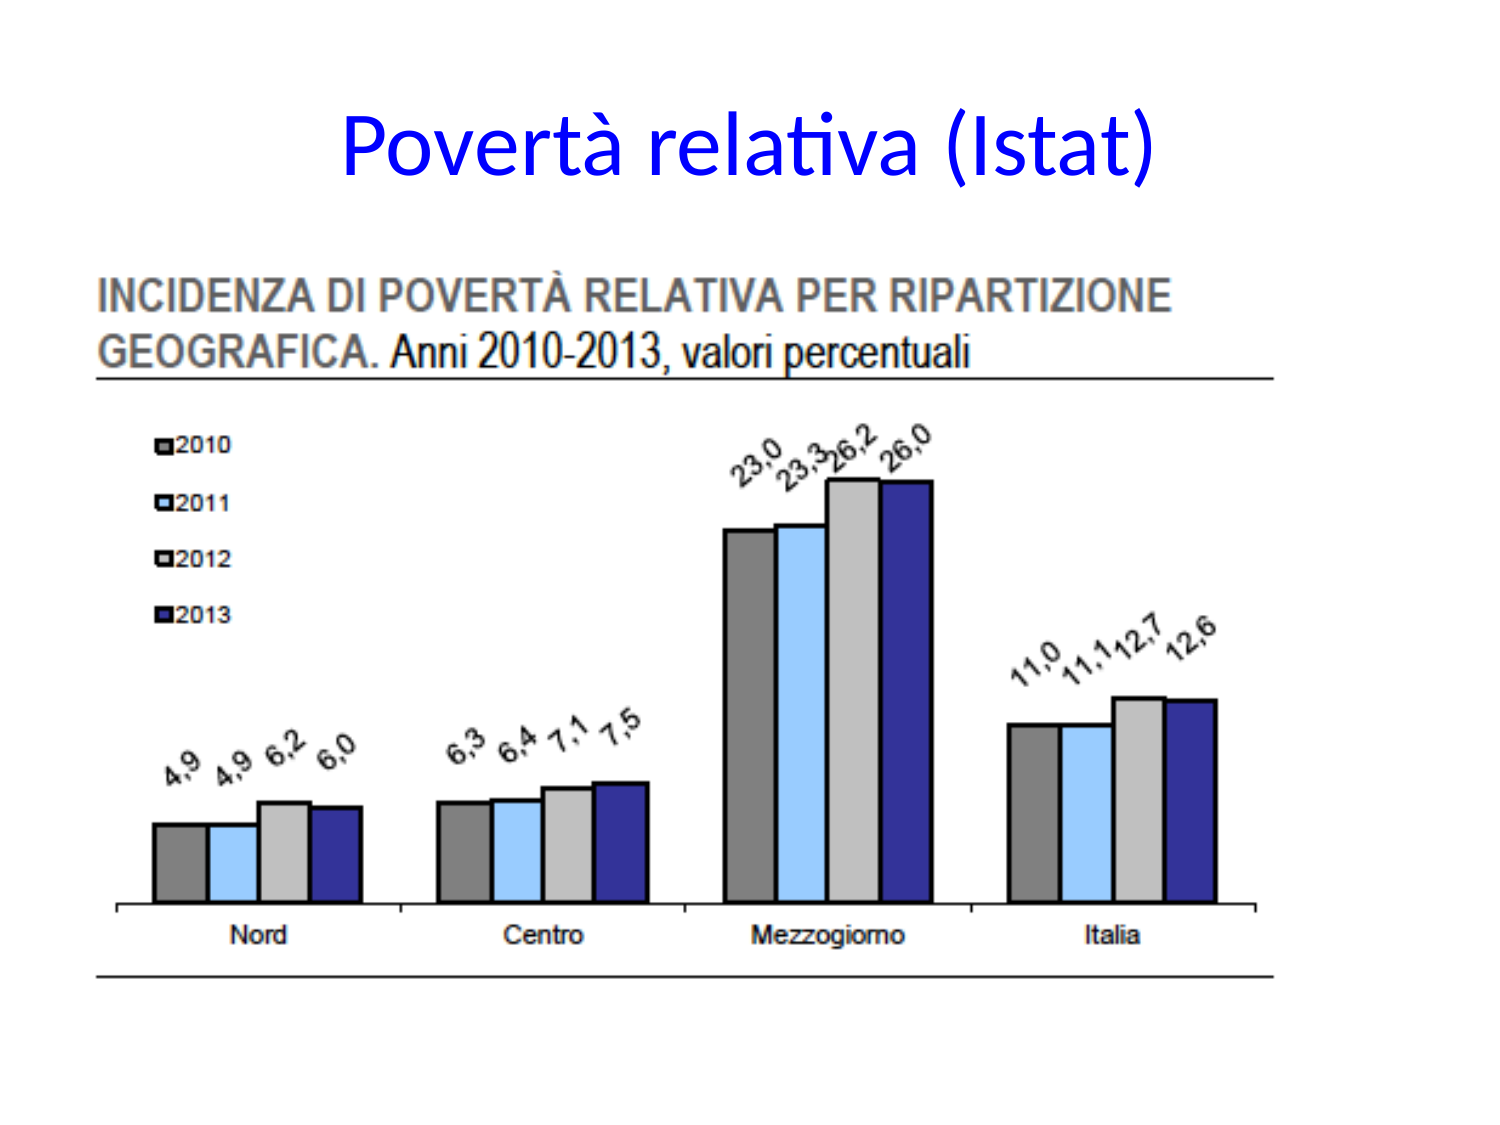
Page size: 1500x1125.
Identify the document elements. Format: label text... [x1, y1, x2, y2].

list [74, 262, 1426, 1006]
title Povertà relativa (Istat) [75, 45, 1425, 233]
